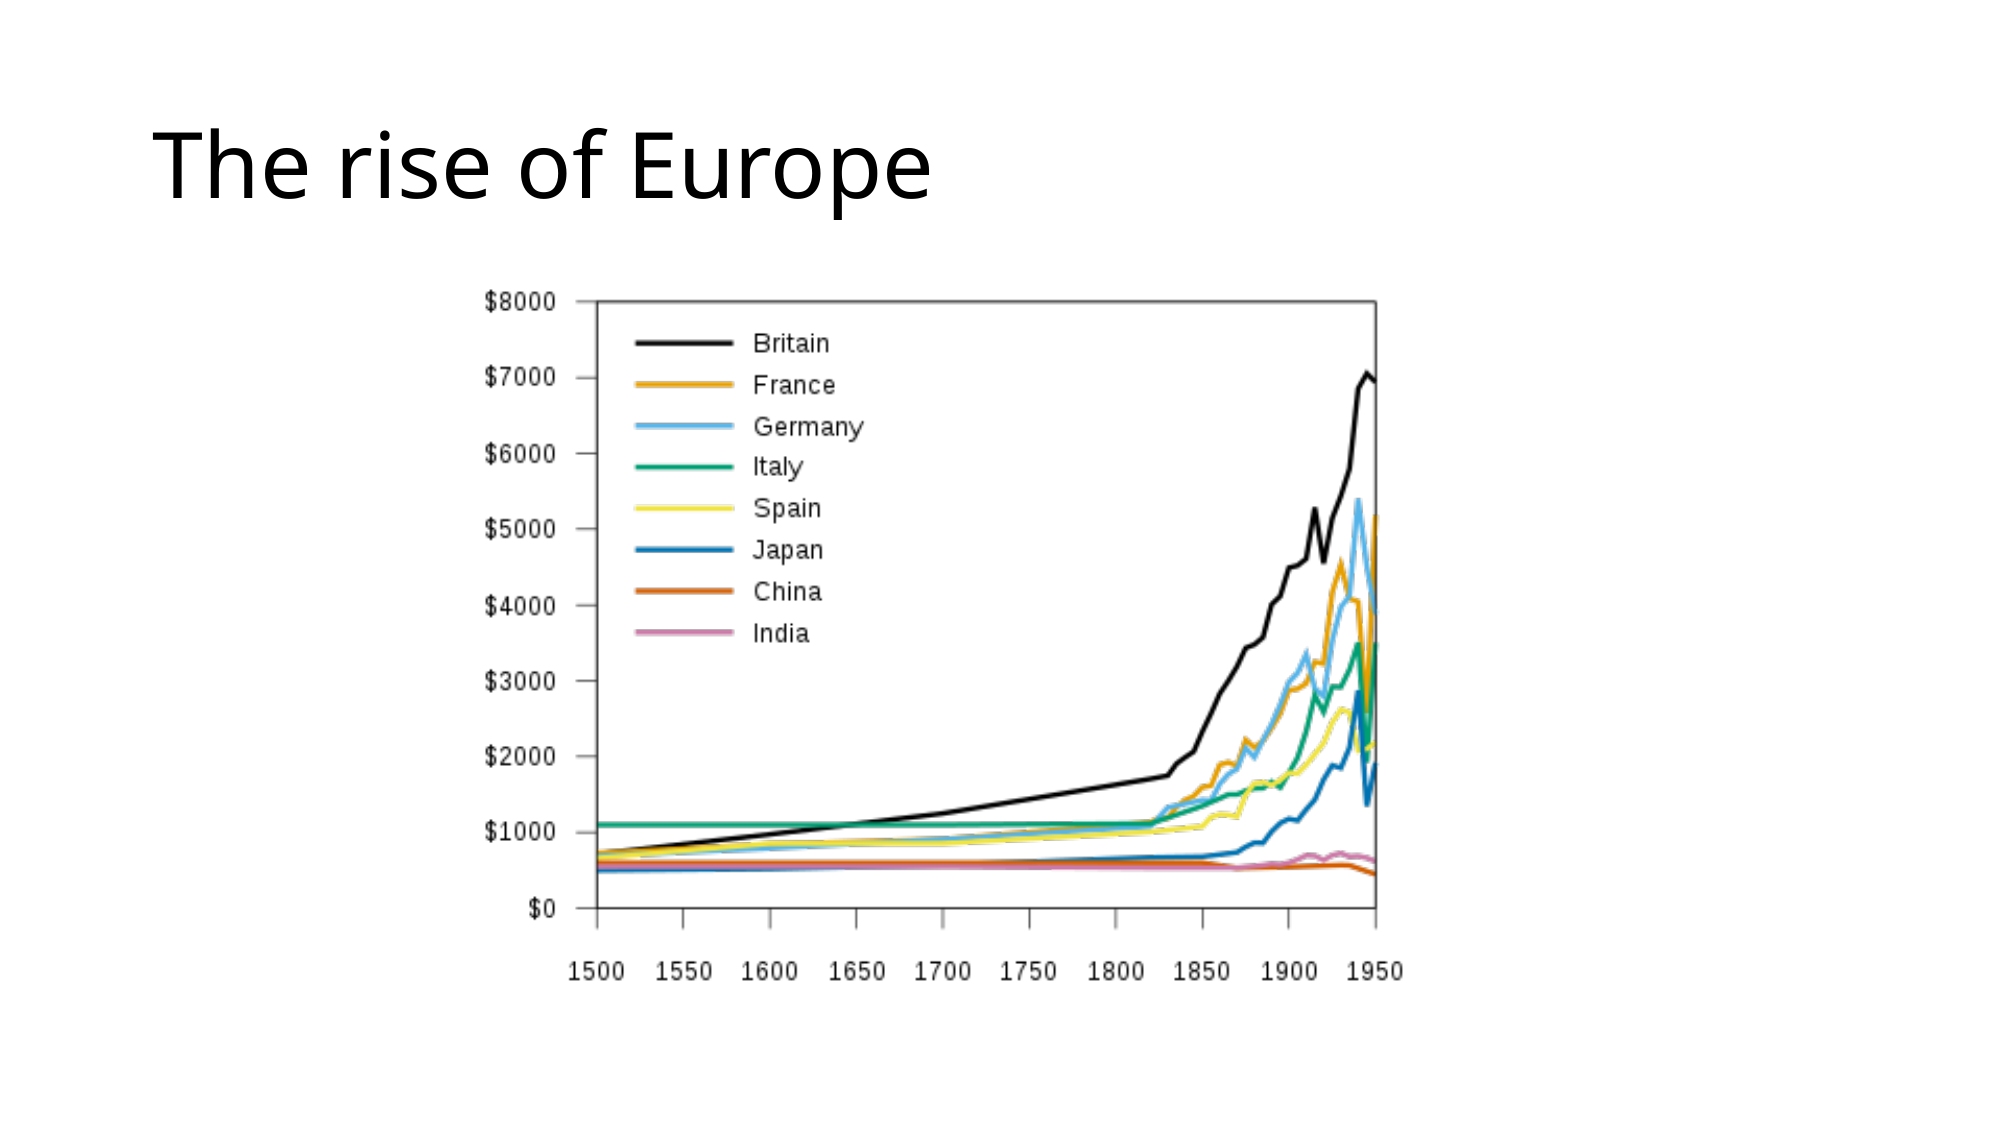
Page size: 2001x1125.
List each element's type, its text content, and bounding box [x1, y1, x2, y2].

title The rise of Europe [137, 59, 1863, 278]
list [432, 261, 1434, 1012]
